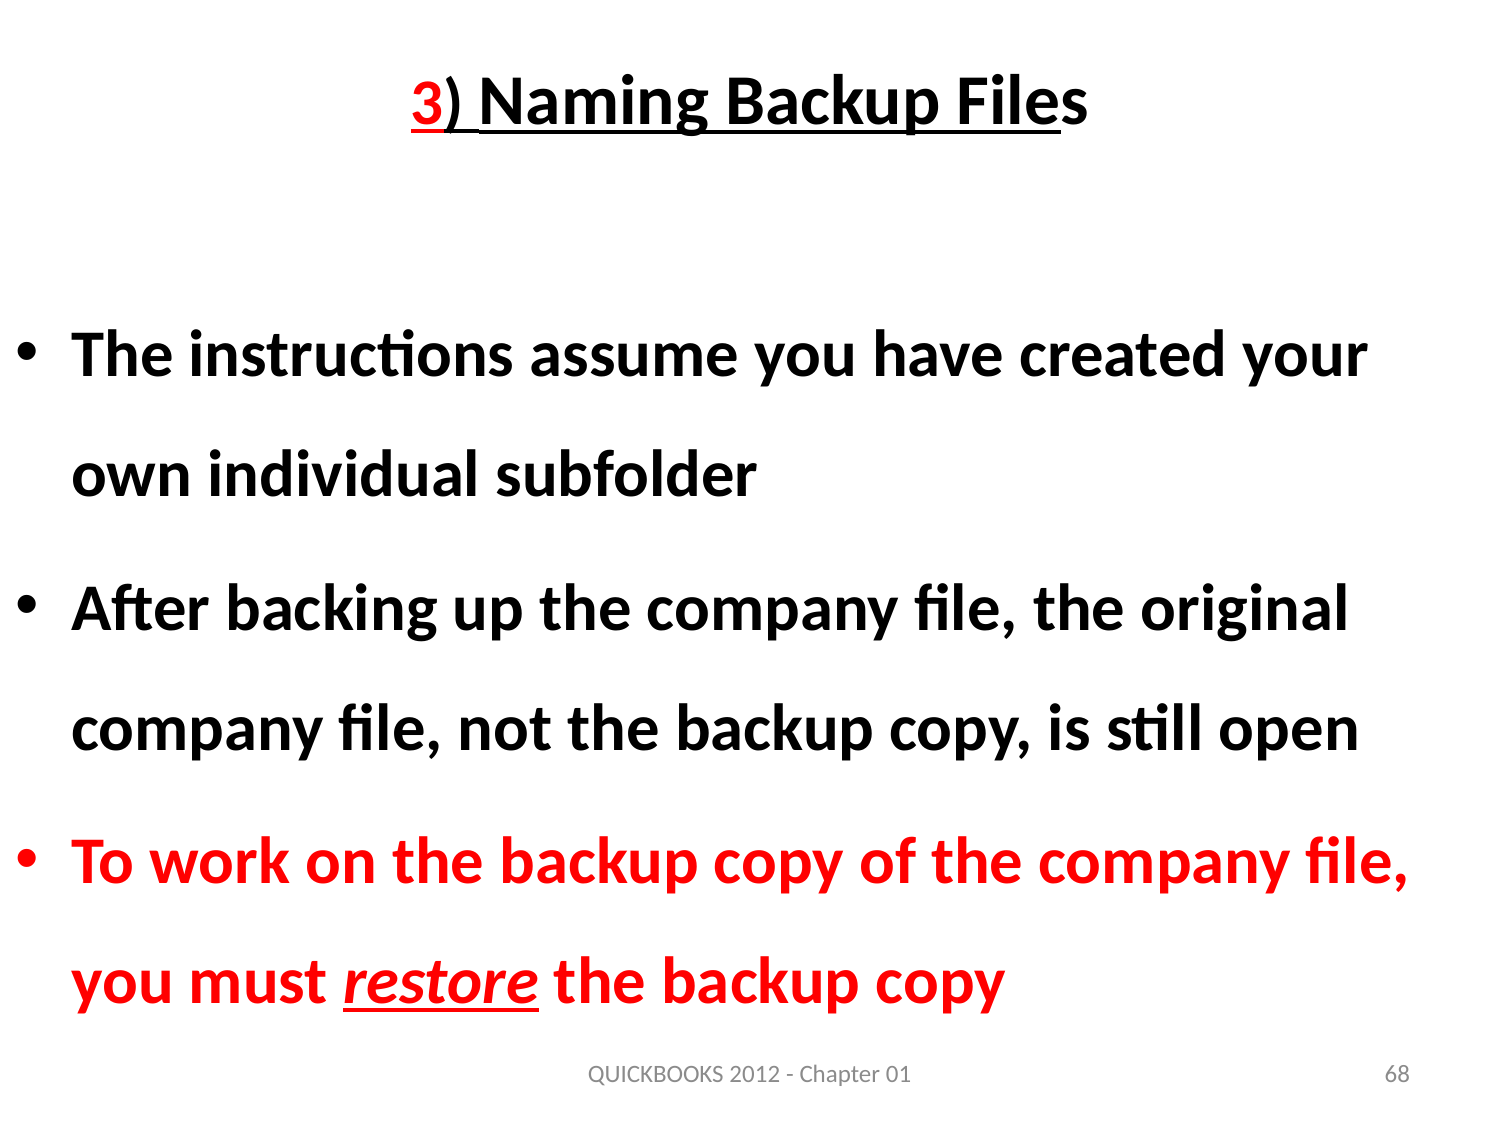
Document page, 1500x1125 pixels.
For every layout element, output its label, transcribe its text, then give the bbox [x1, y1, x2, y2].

list The instructions assume you have created your own individual subfolder After backing up the company file, the original company file, not the backup copy, is still open To work on the backup copy of the company file, you must restore the backup copy [0, 262, 1500, 1125]
title 3) Naming Backup Files [75, 45, 1425, 233]
slide_number 68 [1074, 1042, 1425, 1103]
footer QUICKBOOKS 2012 - Chapter 01 [512, 1042, 988, 1103]
